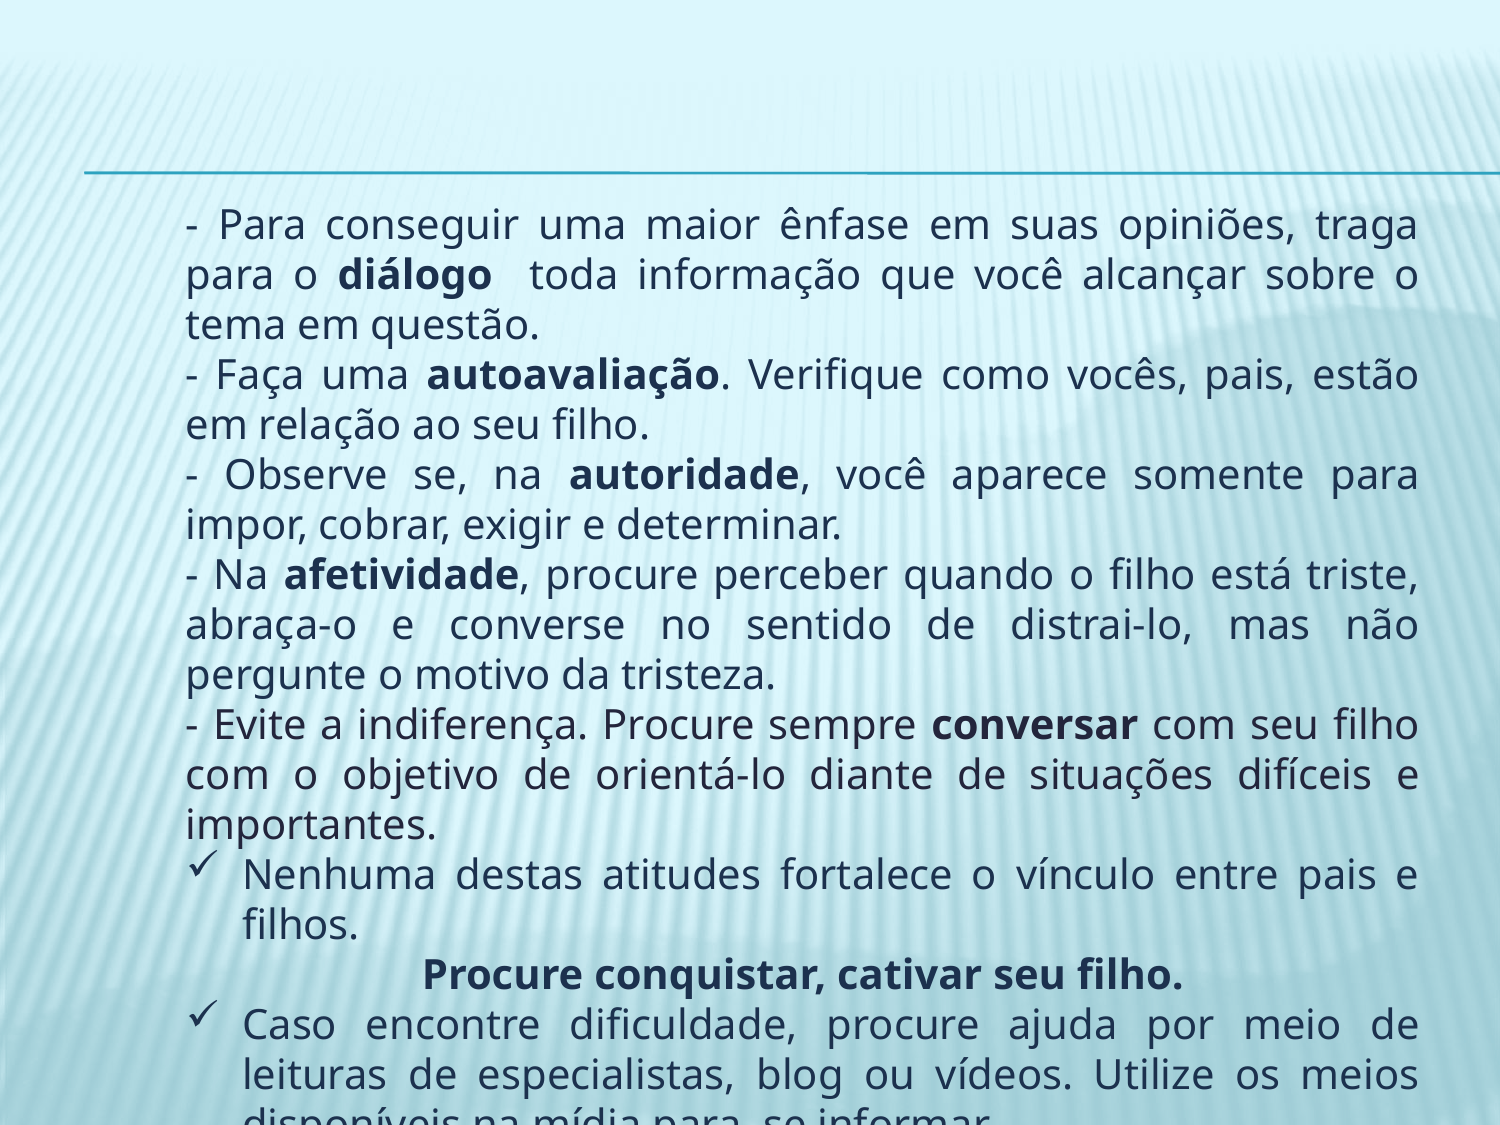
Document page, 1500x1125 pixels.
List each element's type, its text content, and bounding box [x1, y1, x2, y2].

text_box - Para conseguir uma maior ênfase em suas opiniões, traga para o diálogo toda informação que você alcançar sobre o tema em questão. - Faça uma autoavaliação. Verifique como vocês, pais, estão em relação ao seu filho. - Observe se, na autoridade, você aparece somente para impor, cobrar, exigir e determinar. - Na afetividade, procure perceber quando o filho está triste, abraça-o e converse no sentido de distrai-lo, mas não pergunte o motivo da tristeza. - Evite a indiferença. Procure sempre conversar com seu filho com o objetivo de orientá-lo diante de situações difíceis e importantes. Nenhuma destas atitudes fortalece o vínculo entre pais e filhos. Procure conquistar, cativar seu filho. Caso encontre dificuldade, procure ajuda por meio de leituras de especialistas, blog ou vídeos. Utilize os meios disponíveis na mídia para se informar. [171, 90, 1435, 1125]
